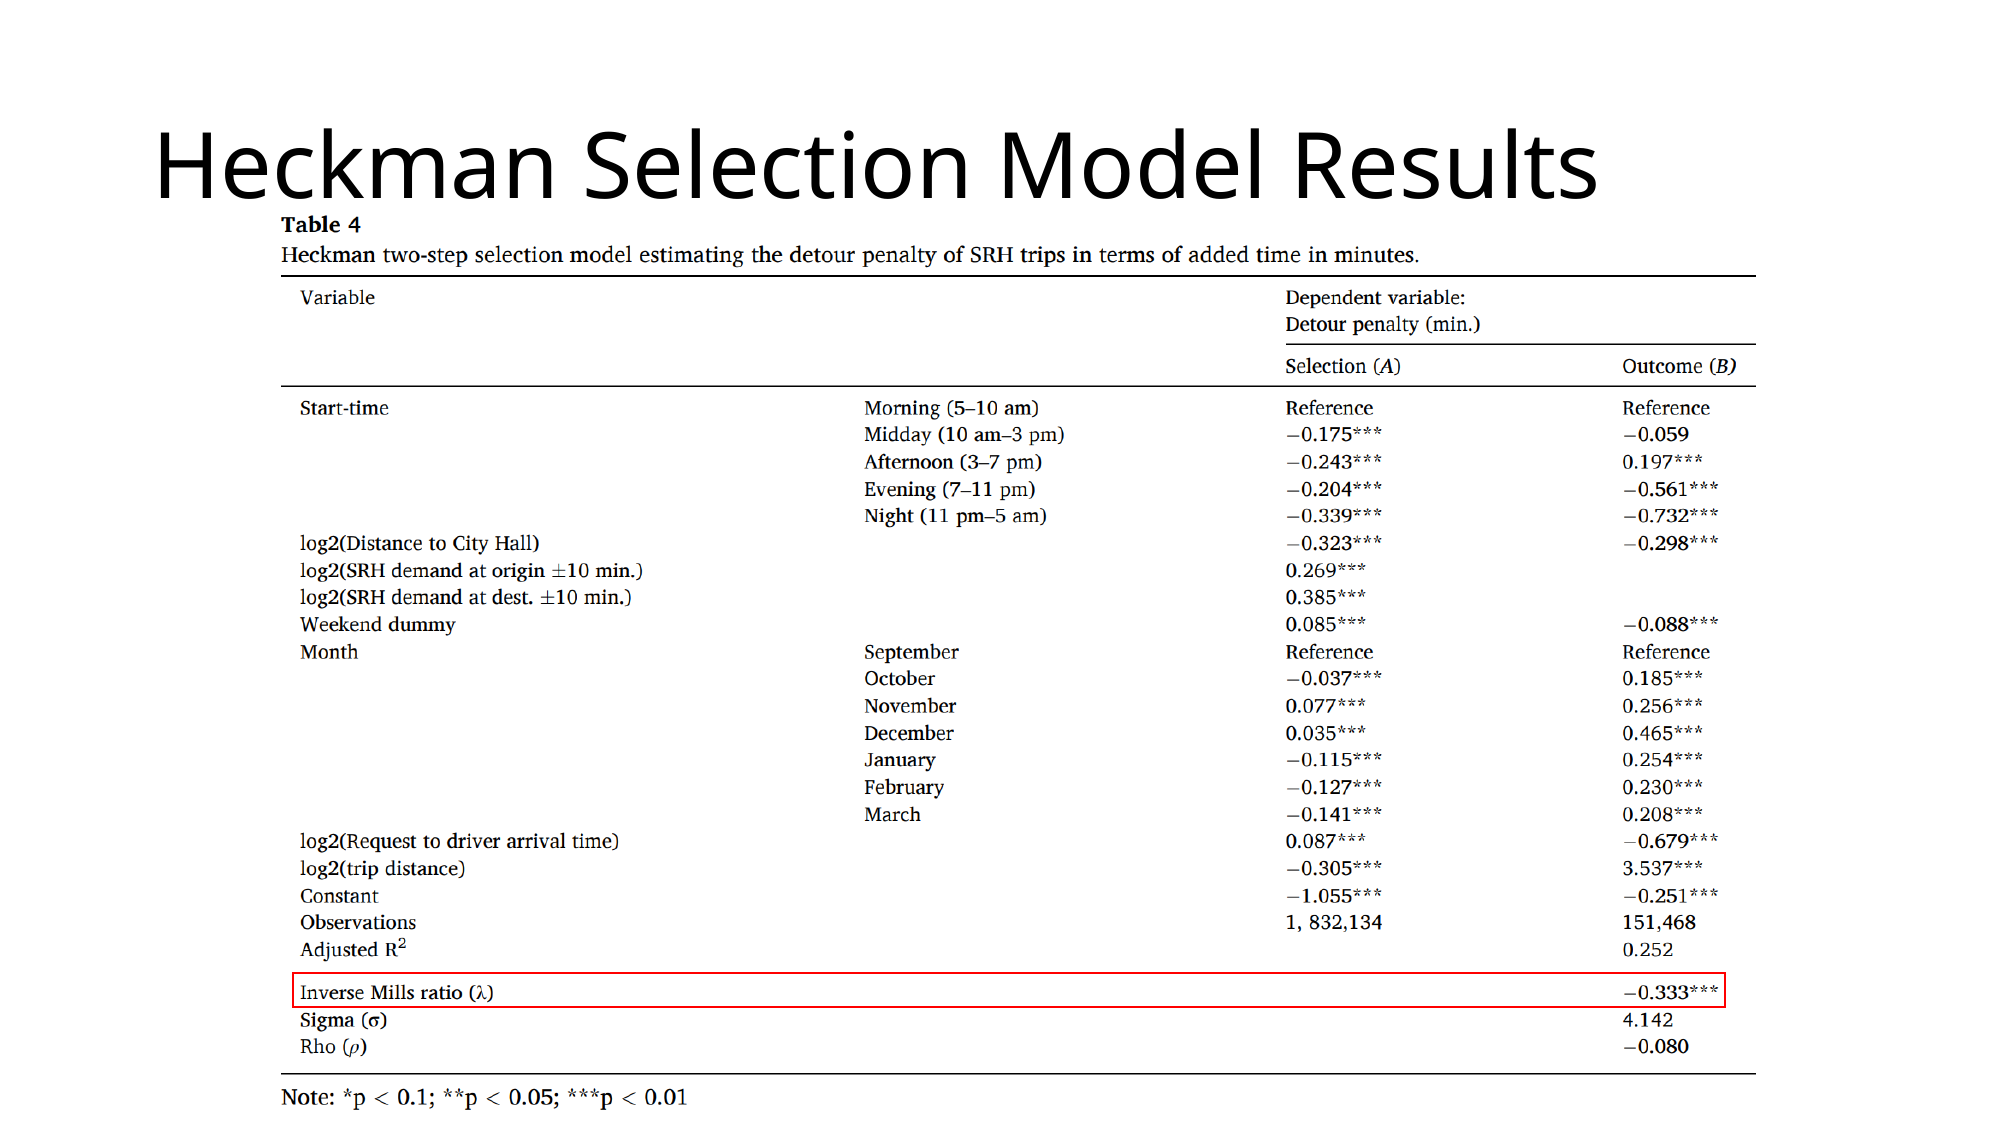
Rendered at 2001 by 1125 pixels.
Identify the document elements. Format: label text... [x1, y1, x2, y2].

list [262, 201, 1778, 1122]
title Heckman Selection Model Results [137, 59, 1863, 278]
